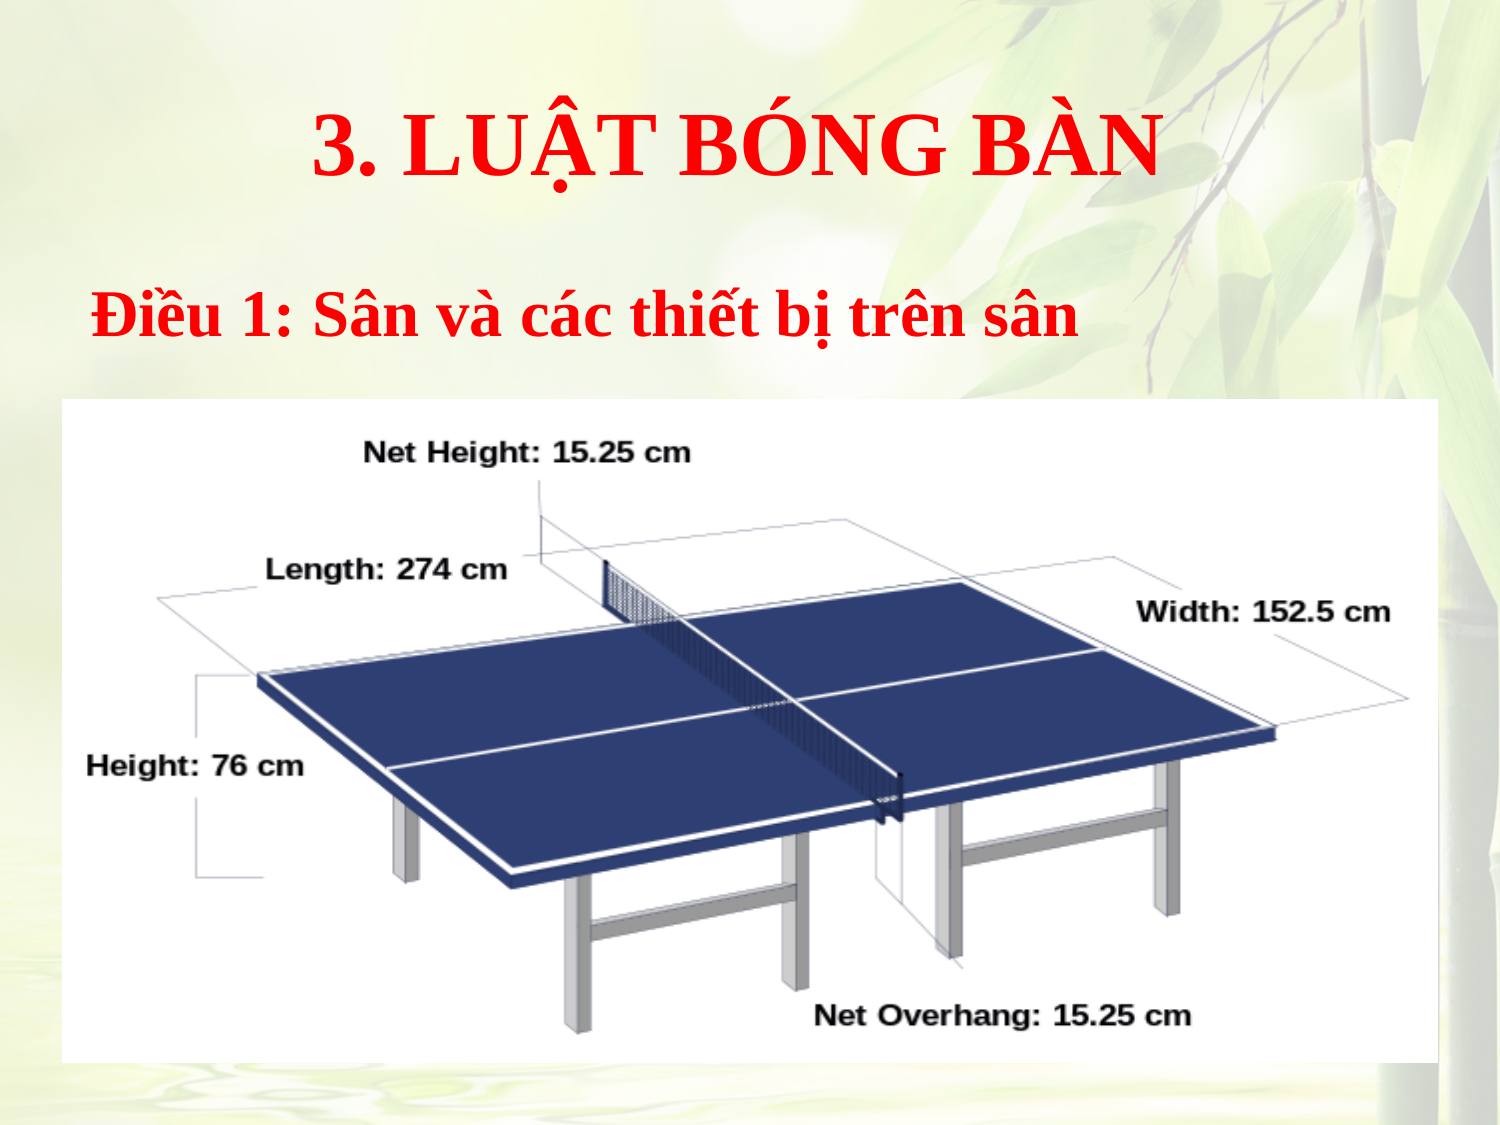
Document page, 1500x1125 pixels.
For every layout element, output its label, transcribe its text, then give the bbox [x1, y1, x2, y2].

list Điều 1: Sân và các thiết bị trên sân [75, 262, 1425, 398]
title 3. LUẬT BÓNG BÀN [75, 45, 1425, 233]
picture [62, 399, 1438, 1063]
